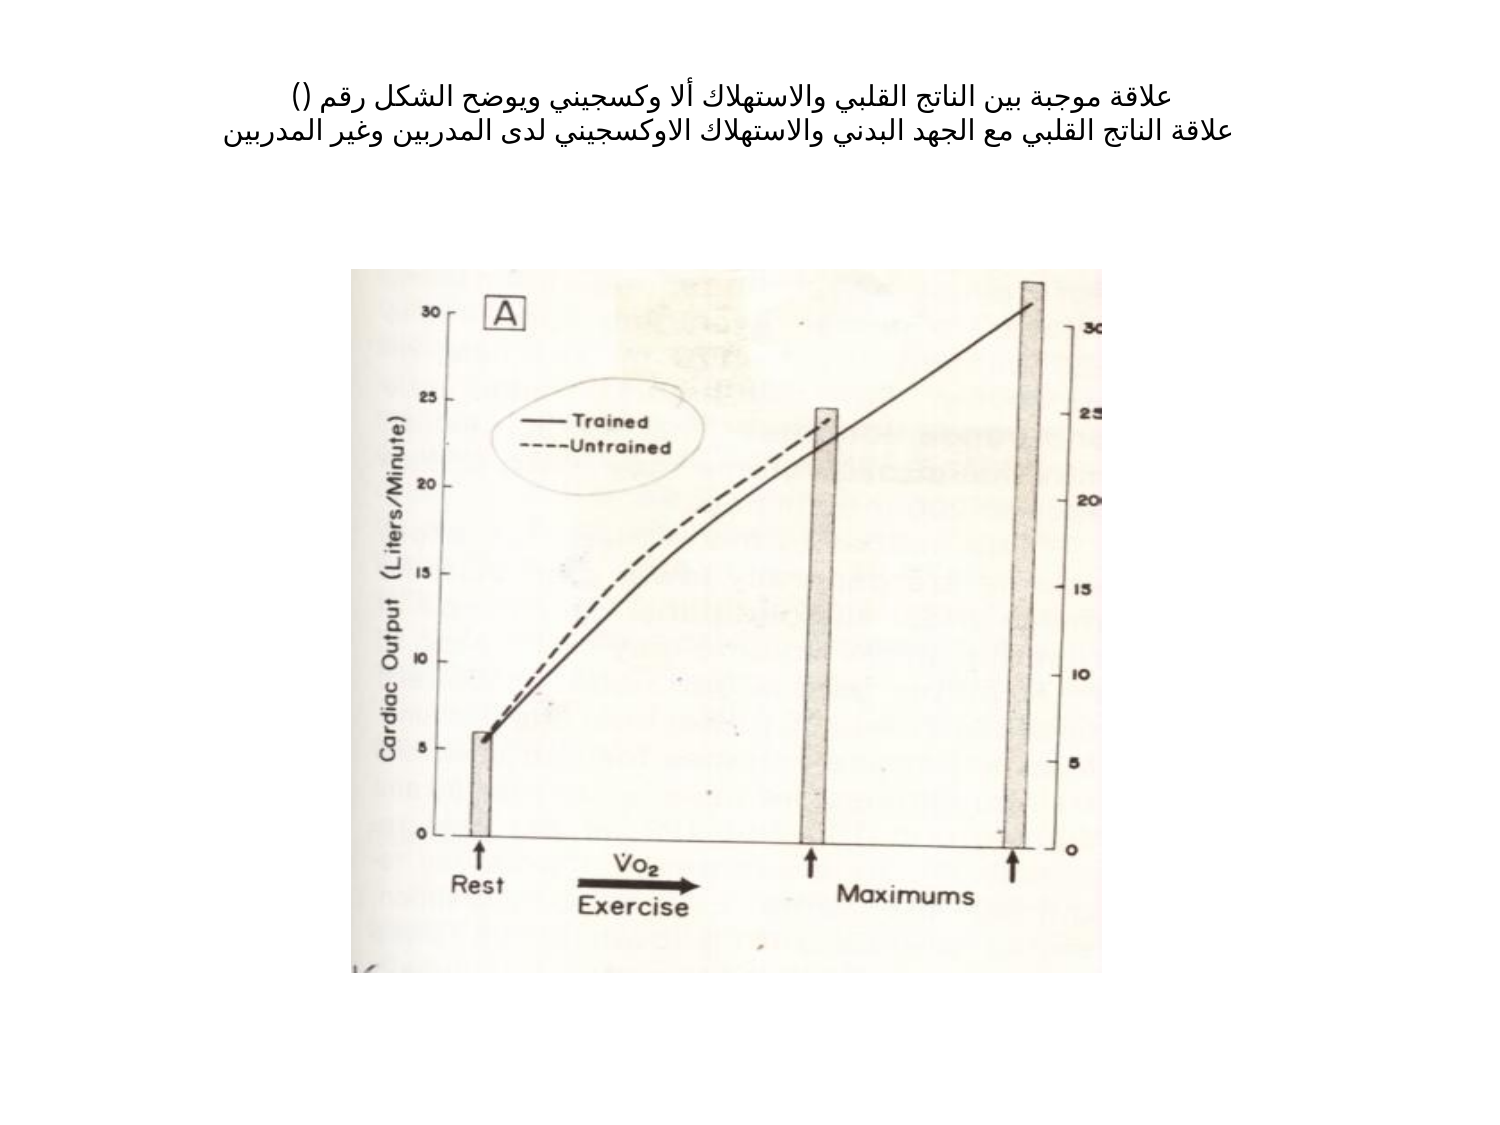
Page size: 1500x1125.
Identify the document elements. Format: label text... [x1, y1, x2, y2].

picture [351, 269, 1102, 973]
title علاقة موجبة بين الناتج القلبي والاستهلاك ألا وكسجيني ويوضح الشكل رقم () علاقة الناتج القلبي مع الجهد البدني والاستهلاك الاوكسجيني لدى المدربين وغير المدربين [0, 35, 1465, 211]
